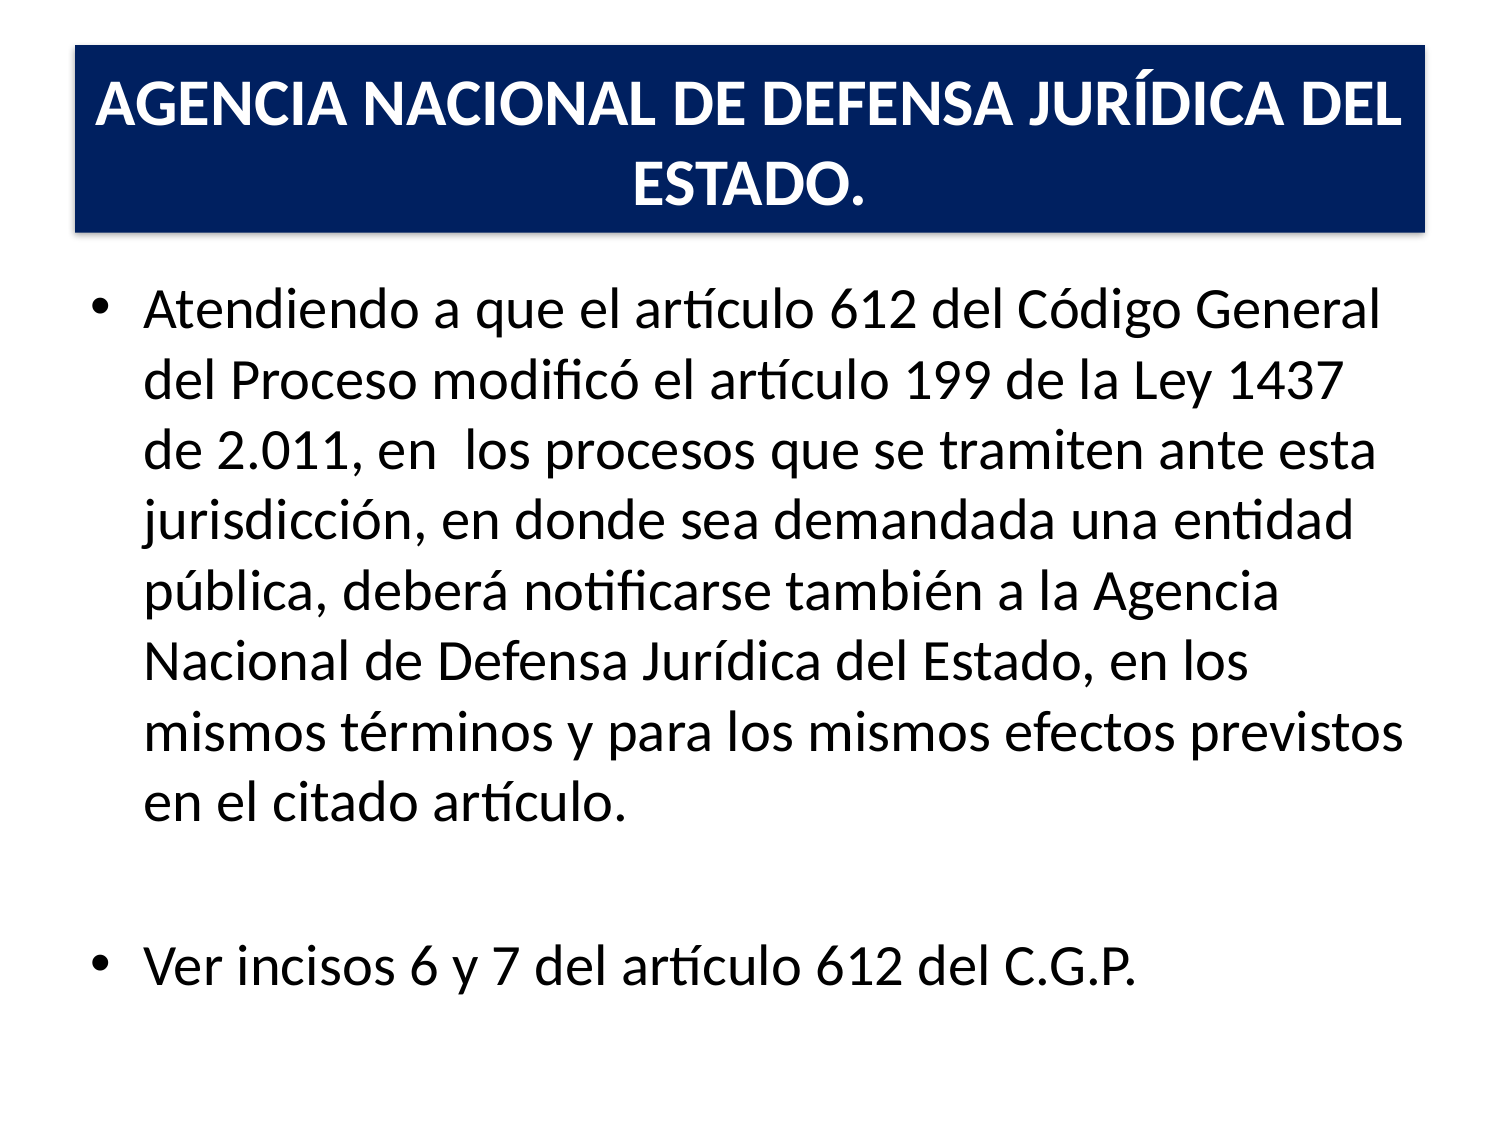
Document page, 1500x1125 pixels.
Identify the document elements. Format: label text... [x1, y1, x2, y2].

title AGENCIA NACIONAL DE DEFENSA JURÍDICA DEL ESTADO. [75, 45, 1425, 233]
list Atendiendo a que el artículo 612 del Código General del Proceso modificó el artículo 199 de la Ley 1437 de 2.011, en los procesos que se tramiten ante esta jurisdicción, en donde sea demandada una entidad pública, deberá notificarse también a la Agencia Nacional de Defensa Jurídica del Estado, en los mismos términos y para los mismos efectos previstos en el citado artículo. Ver incisos 6 y 7 del artículo 612 del C.G.P. [75, 262, 1425, 1005]
